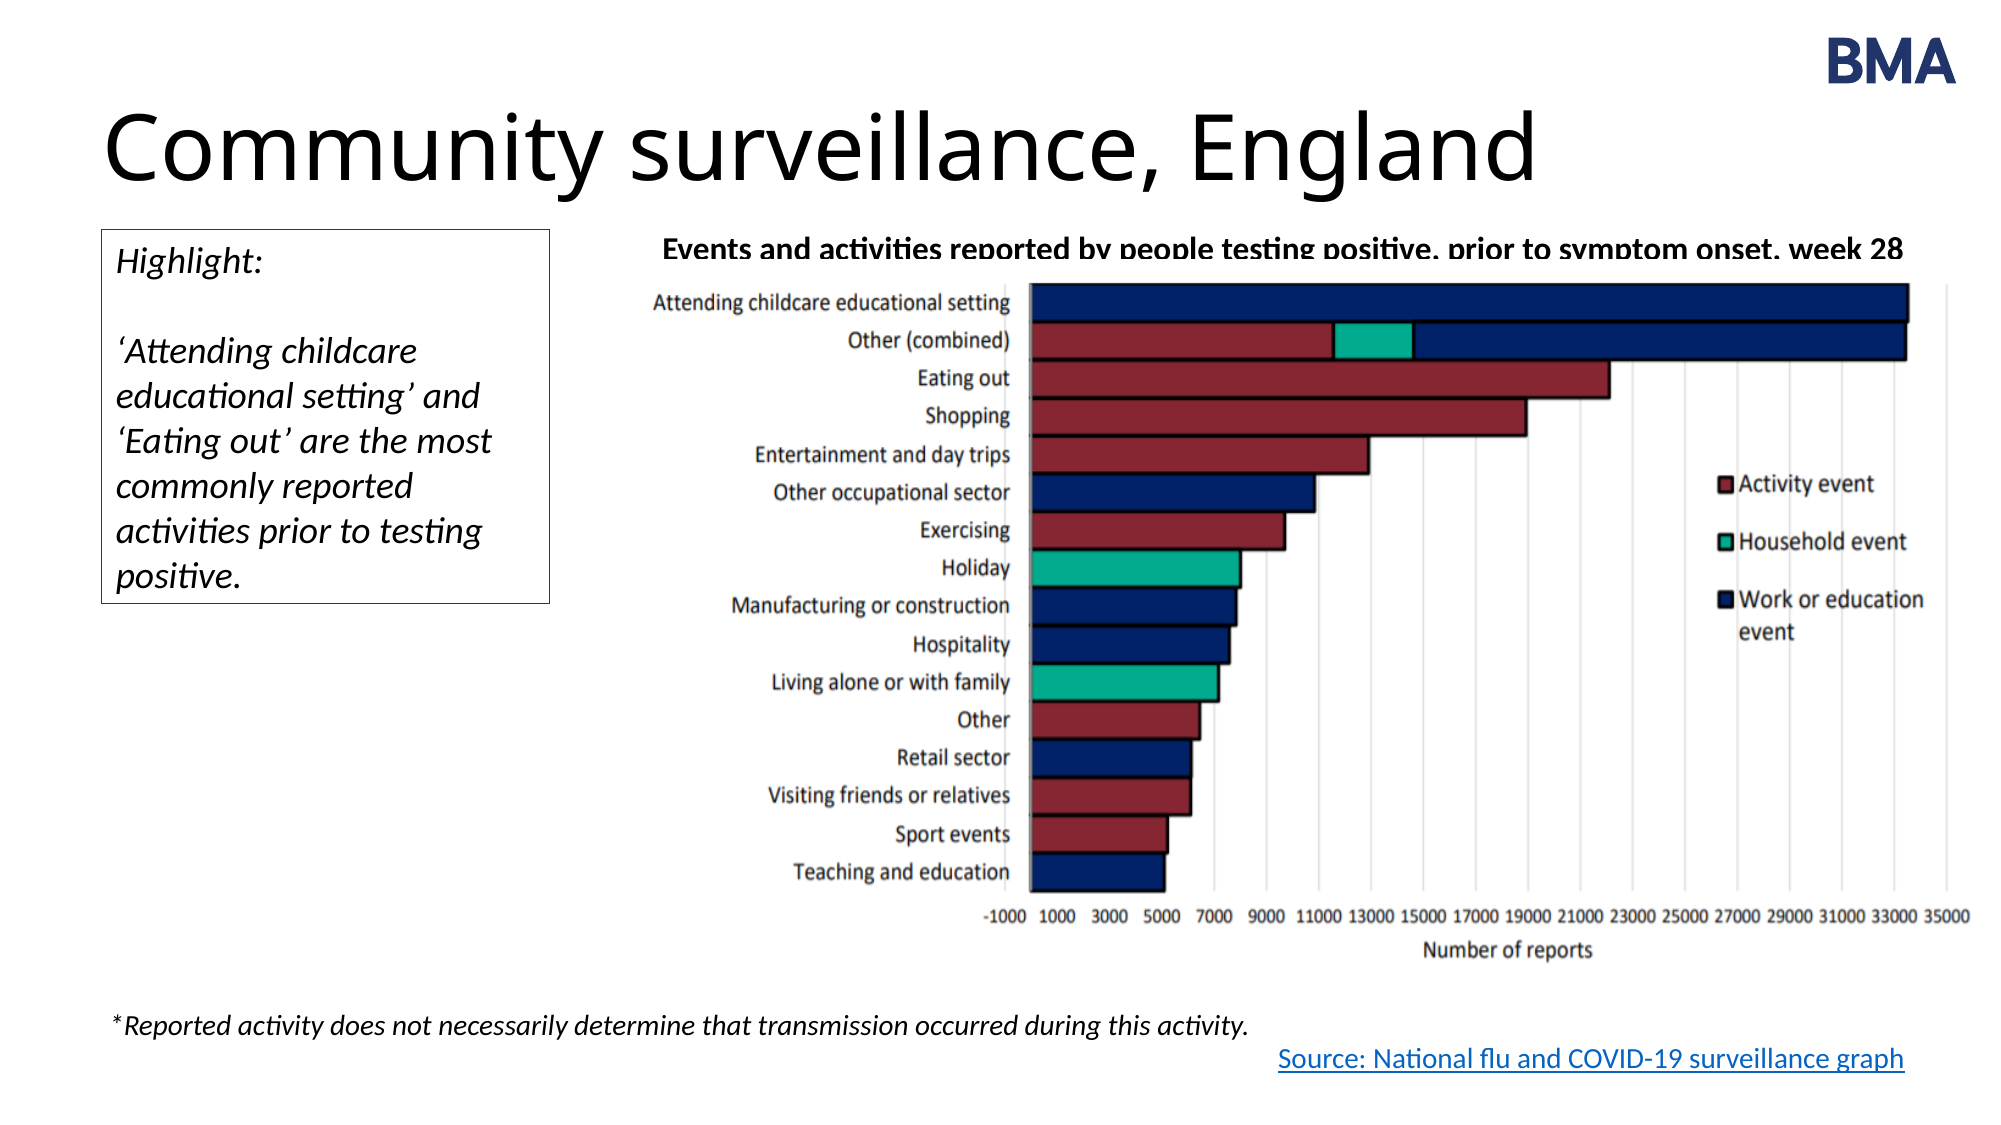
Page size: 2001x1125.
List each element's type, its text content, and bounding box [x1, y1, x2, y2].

picture [647, 259, 2000, 984]
text_box Events and activities reported by people testing positive, prior to symptom onset, week 28 [1813, 219, 1942, 259]
text_box Source: National flu and COVID-19 surveillance graph [1266, 1032, 1920, 1083]
text_box Highlight: ‘Attending childcare educational setting’ and ‘Eating out’ are the most commonly reported activities prior to testing positive. [101, 229, 550, 604]
text_box *Reported activity does not necessarily determine that transmission occurred during this activity. [94, 998, 1266, 1094]
title Community surveillance, England [87, 42, 1813, 260]
